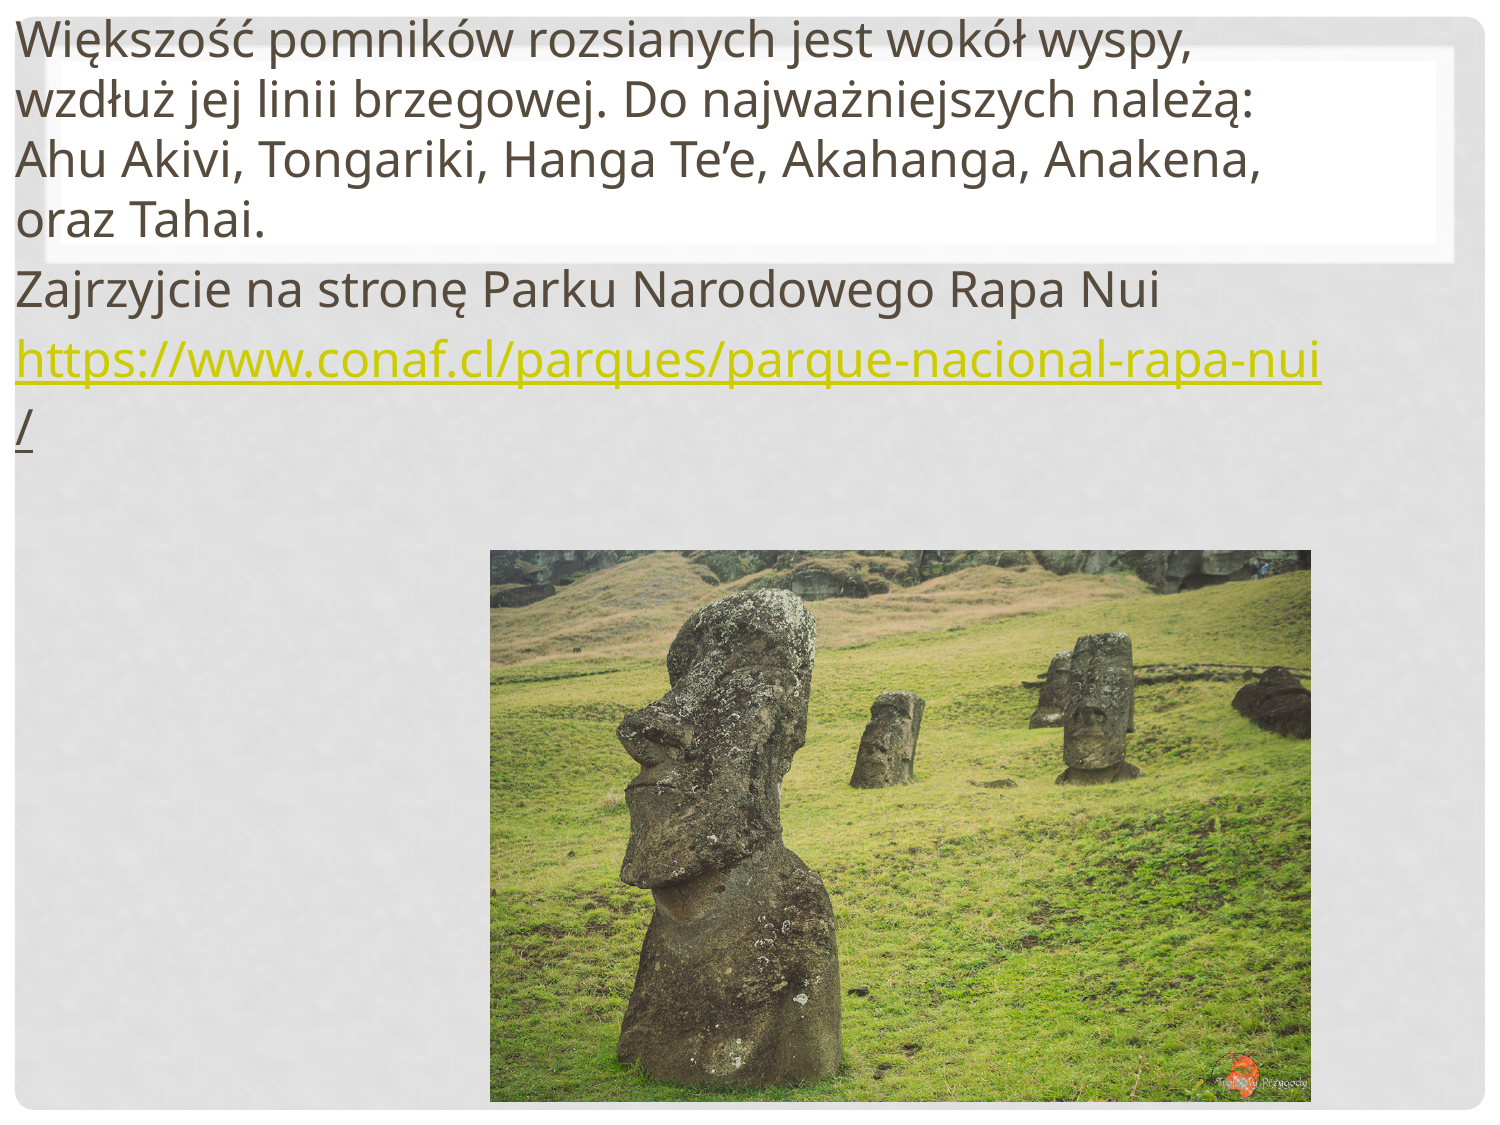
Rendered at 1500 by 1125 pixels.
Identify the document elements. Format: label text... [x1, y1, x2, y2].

picture [489, 550, 1312, 1102]
list Większość pomników rozsianych jest wokół wyspy, wzdłuż jej linii brzegowej. Do najważniejszych należą: Ahu Akivi, Tongariki, Hanga Te’e, Akahanga, Anakena, oraz Tahai. Zajrzyjcie na stronę Parku Narodowego Rapa Nui https://www.conaf.cl/parques/parque-nacional-rapa-nui/ [0, 0, 1350, 743]
